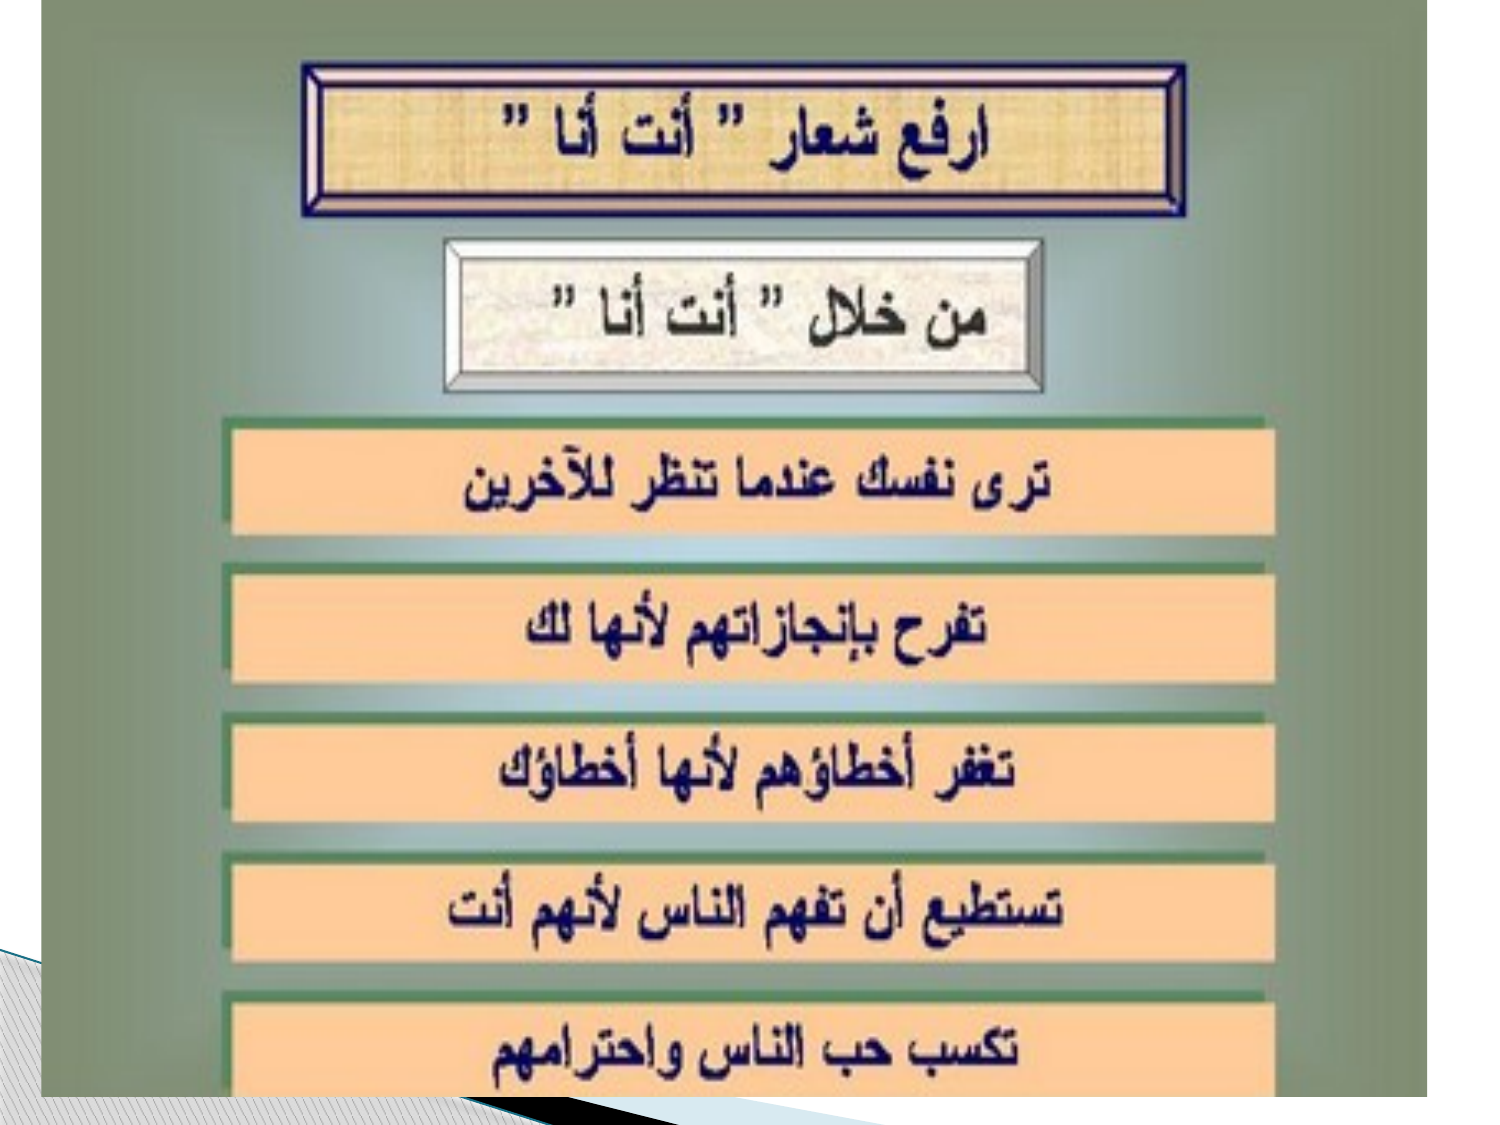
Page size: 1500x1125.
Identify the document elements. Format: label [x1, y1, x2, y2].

list [41, 0, 1428, 1098]
